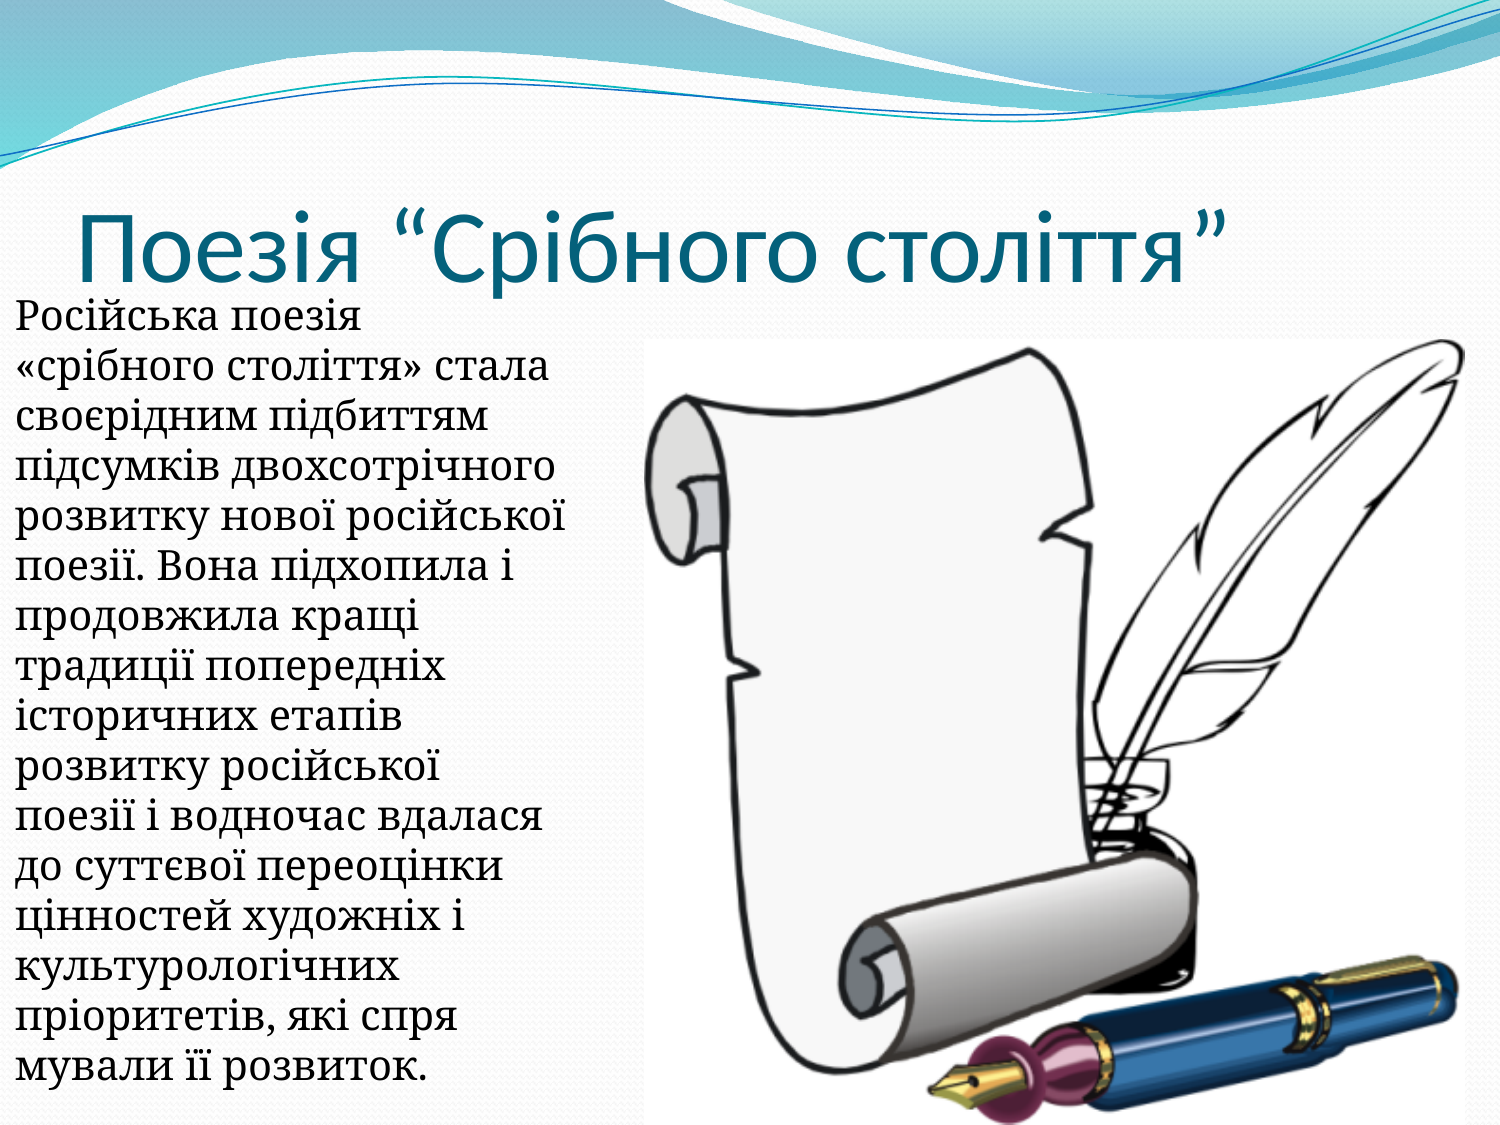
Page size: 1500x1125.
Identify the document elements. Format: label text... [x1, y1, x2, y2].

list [644, 339, 1466, 1125]
title Поезія “Срібного століття” [75, 115, 1425, 303]
text_box Російська поезія «срібного століття» стала своєрідним підбиттям підсумків двохсотрічного розвитку нової російської поезії. Вона підхопила і продовжила кращі традиції попередніх історичних етапів розвитку російської поезії і водночас вдалася до суттєвої переоцінки цінностей художніх і культурологічних пріоритетів, які спря­мували її розвиток. [0, 281, 586, 1097]
